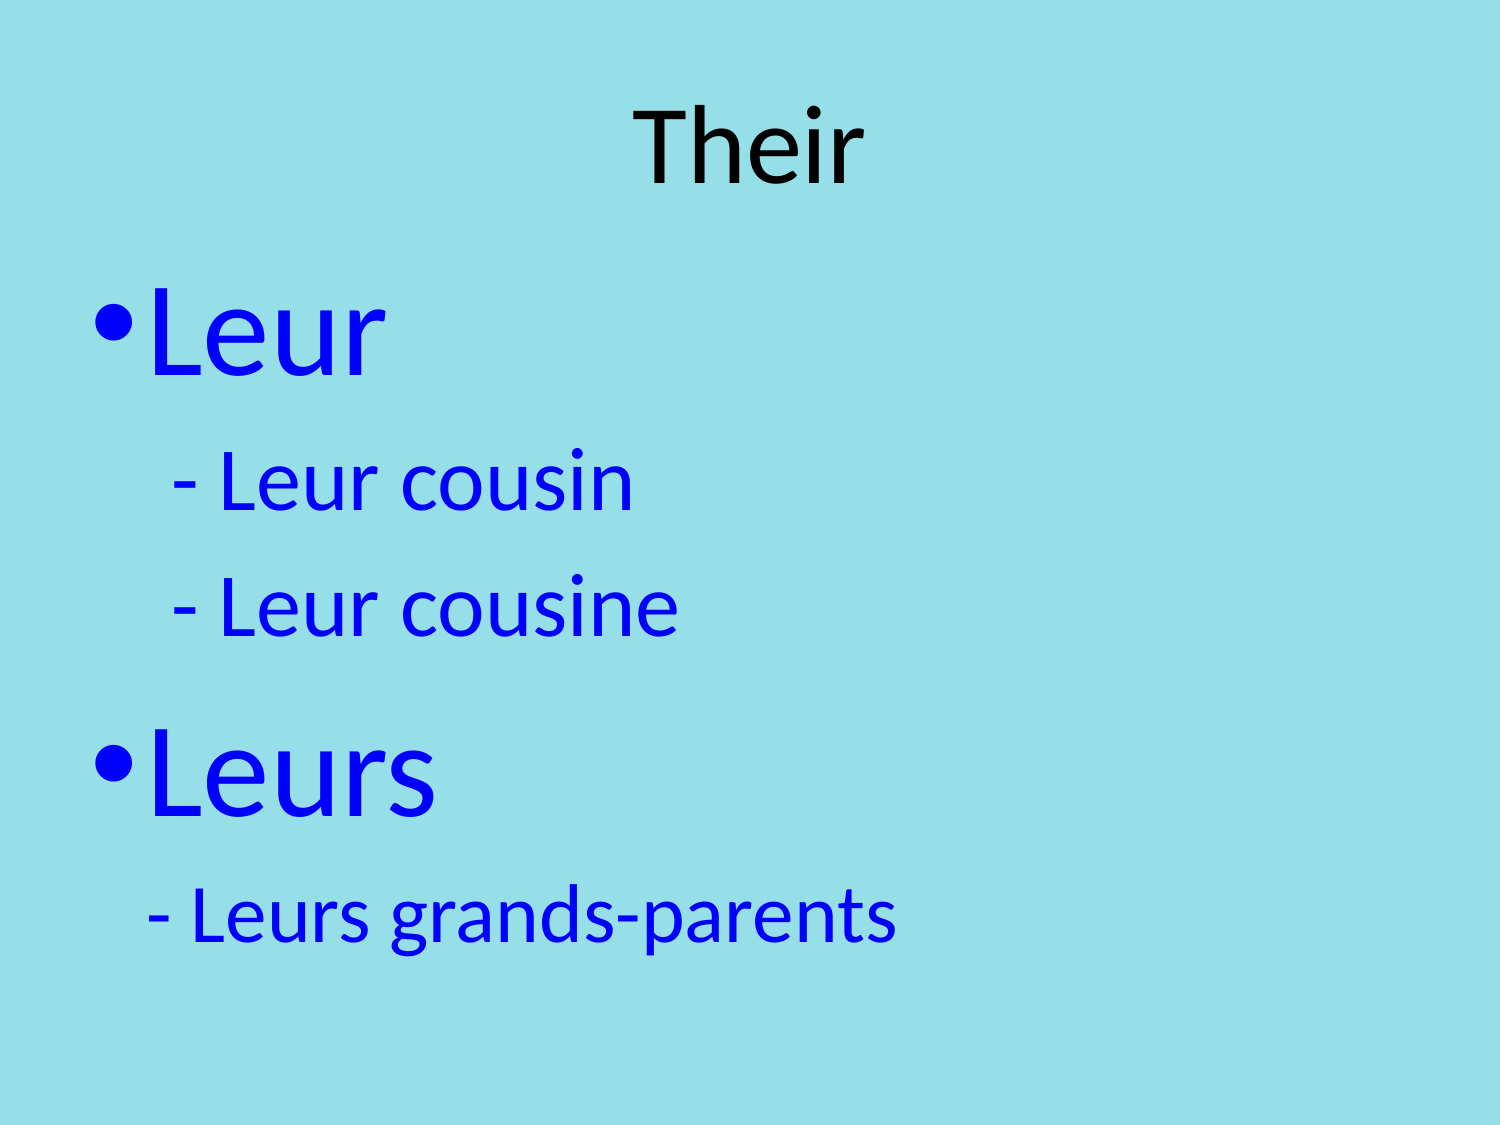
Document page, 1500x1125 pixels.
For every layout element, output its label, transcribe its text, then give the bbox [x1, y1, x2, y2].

list Leur - Leur cousin - Leur cousine Leurs - Leurs grands-parents [75, 232, 1425, 975]
title Their [75, 45, 1425, 232]
